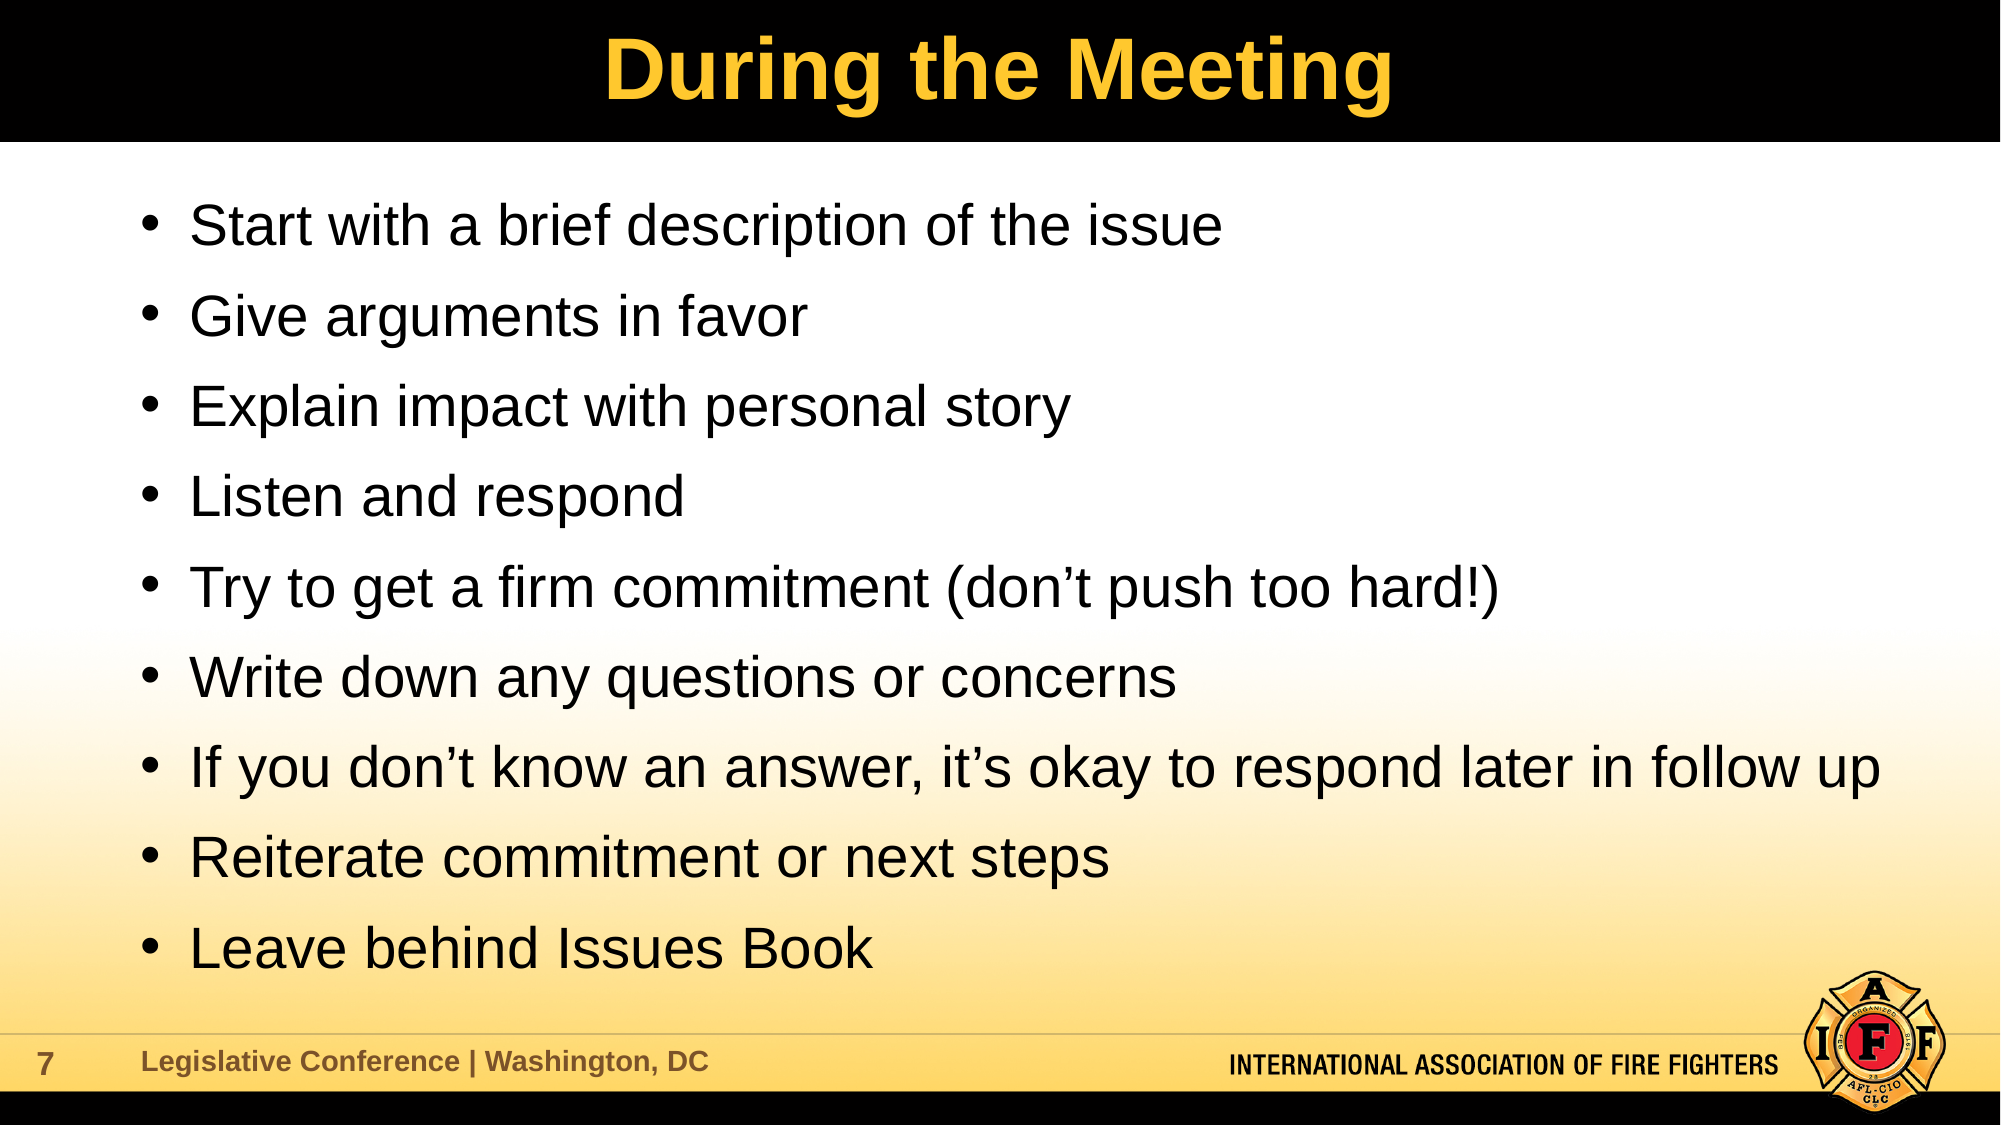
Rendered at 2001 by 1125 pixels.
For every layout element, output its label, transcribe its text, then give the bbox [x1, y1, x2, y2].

footer Legislative Conference | Washington, DC [125, 1035, 1212, 1091]
title During the Meeting [0, 7, 2000, 135]
list Start with a brief description of the issue Give arguments in favor Explain impact with personal story Listen and respond Try to get a firm commitment (don’t push too hard!) Write down any questions or concerns If you don’t know an answer, it’s okay to respond later in follow up Reiterate commitment or next steps Leave behind Issues Book [79, 179, 1927, 992]
picture [0, 0, 2001, 1125]
